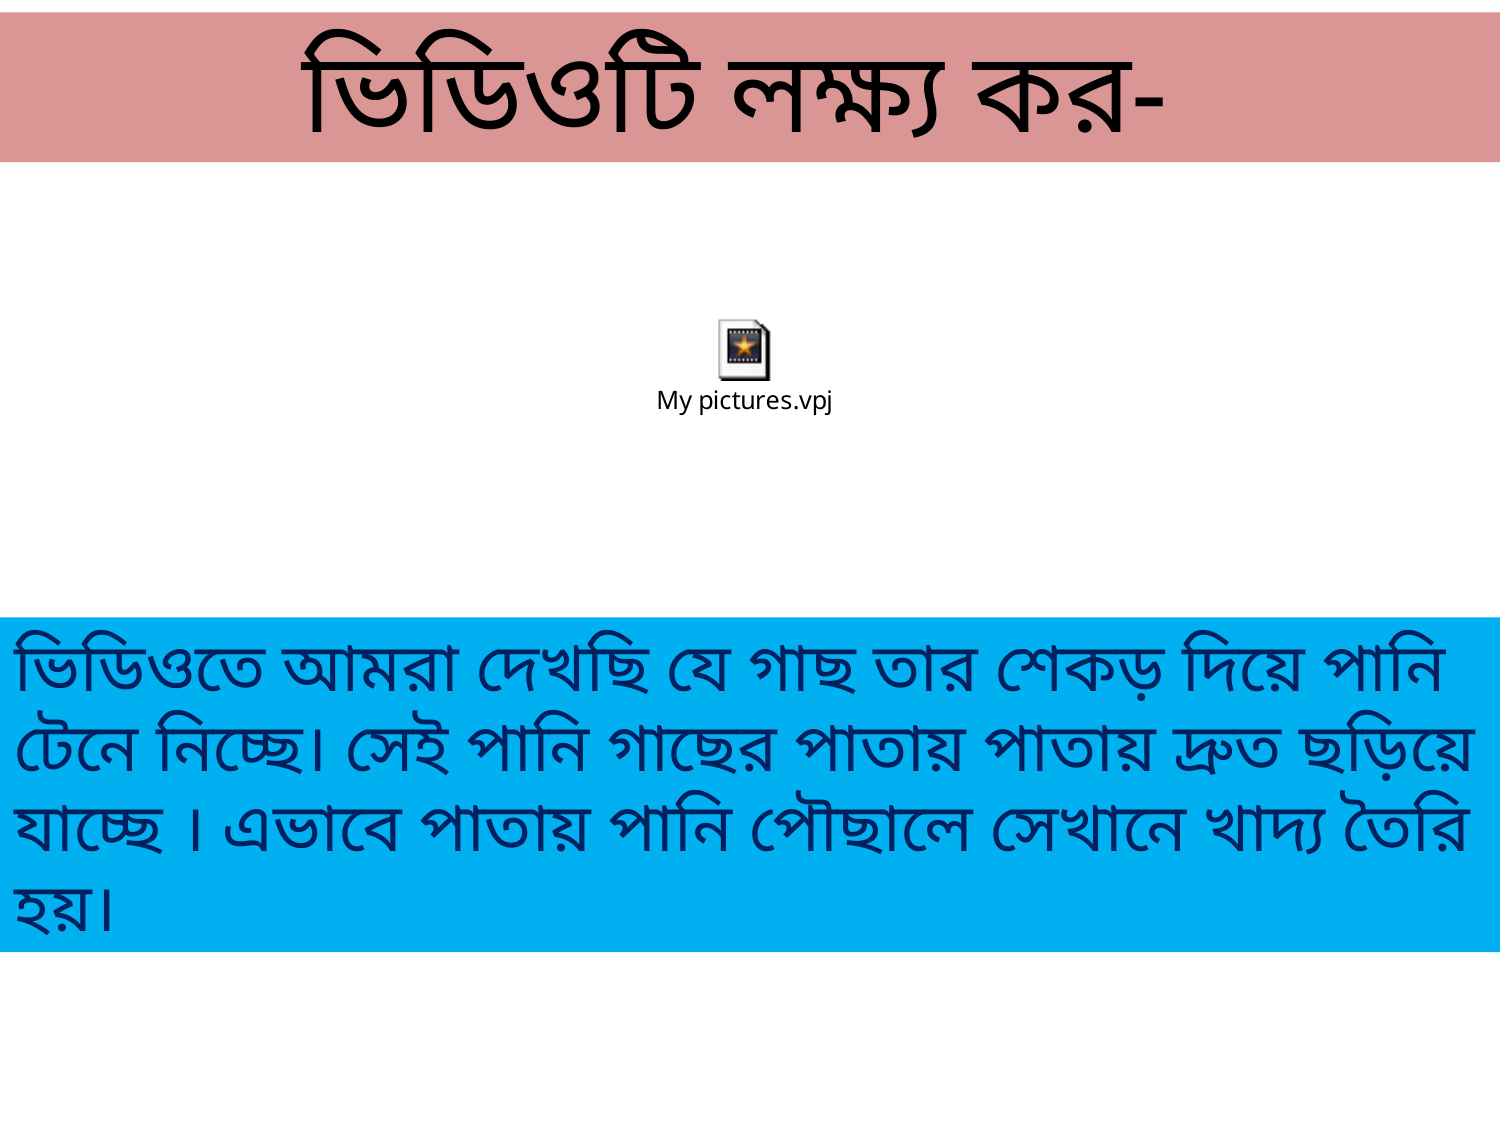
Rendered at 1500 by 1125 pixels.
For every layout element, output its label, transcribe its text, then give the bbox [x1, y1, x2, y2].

text_box ভিডিওতে আমরা দেখছি যে গাছ তার শেকড় দিয়ে পানি টেনে নিচ্ছে। সেই পানি গাছের পাতায় পাতায় দ্রুত ছড়িয়ে যাচ্ছে । এভাবে পাতায় পানি পৌছালে সেখানে খাদ্য তৈরি হয়। [0, 617, 1500, 953]
text_box ভিডিওটি লক্ষ্য কর- [0, 12, 1500, 163]
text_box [637, 312, 851, 426]
